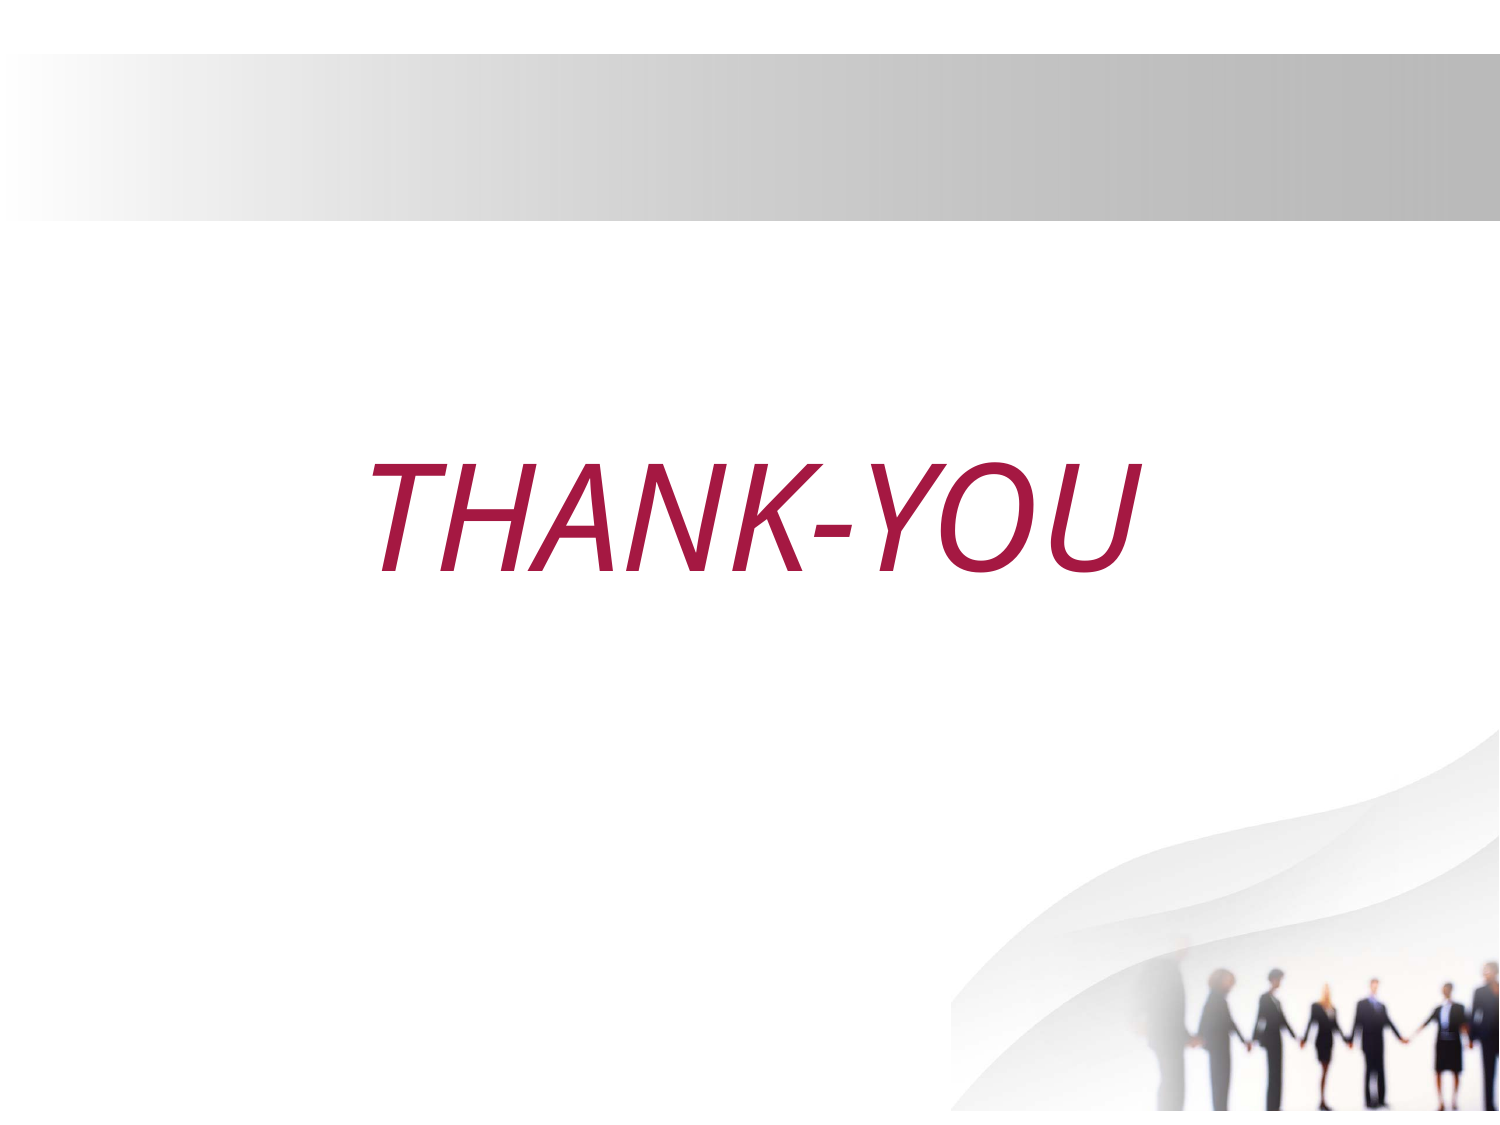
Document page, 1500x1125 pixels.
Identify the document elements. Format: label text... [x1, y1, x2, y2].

picture [951, 728, 1499, 1111]
title THANK-YOU [75, 189, 1425, 834]
